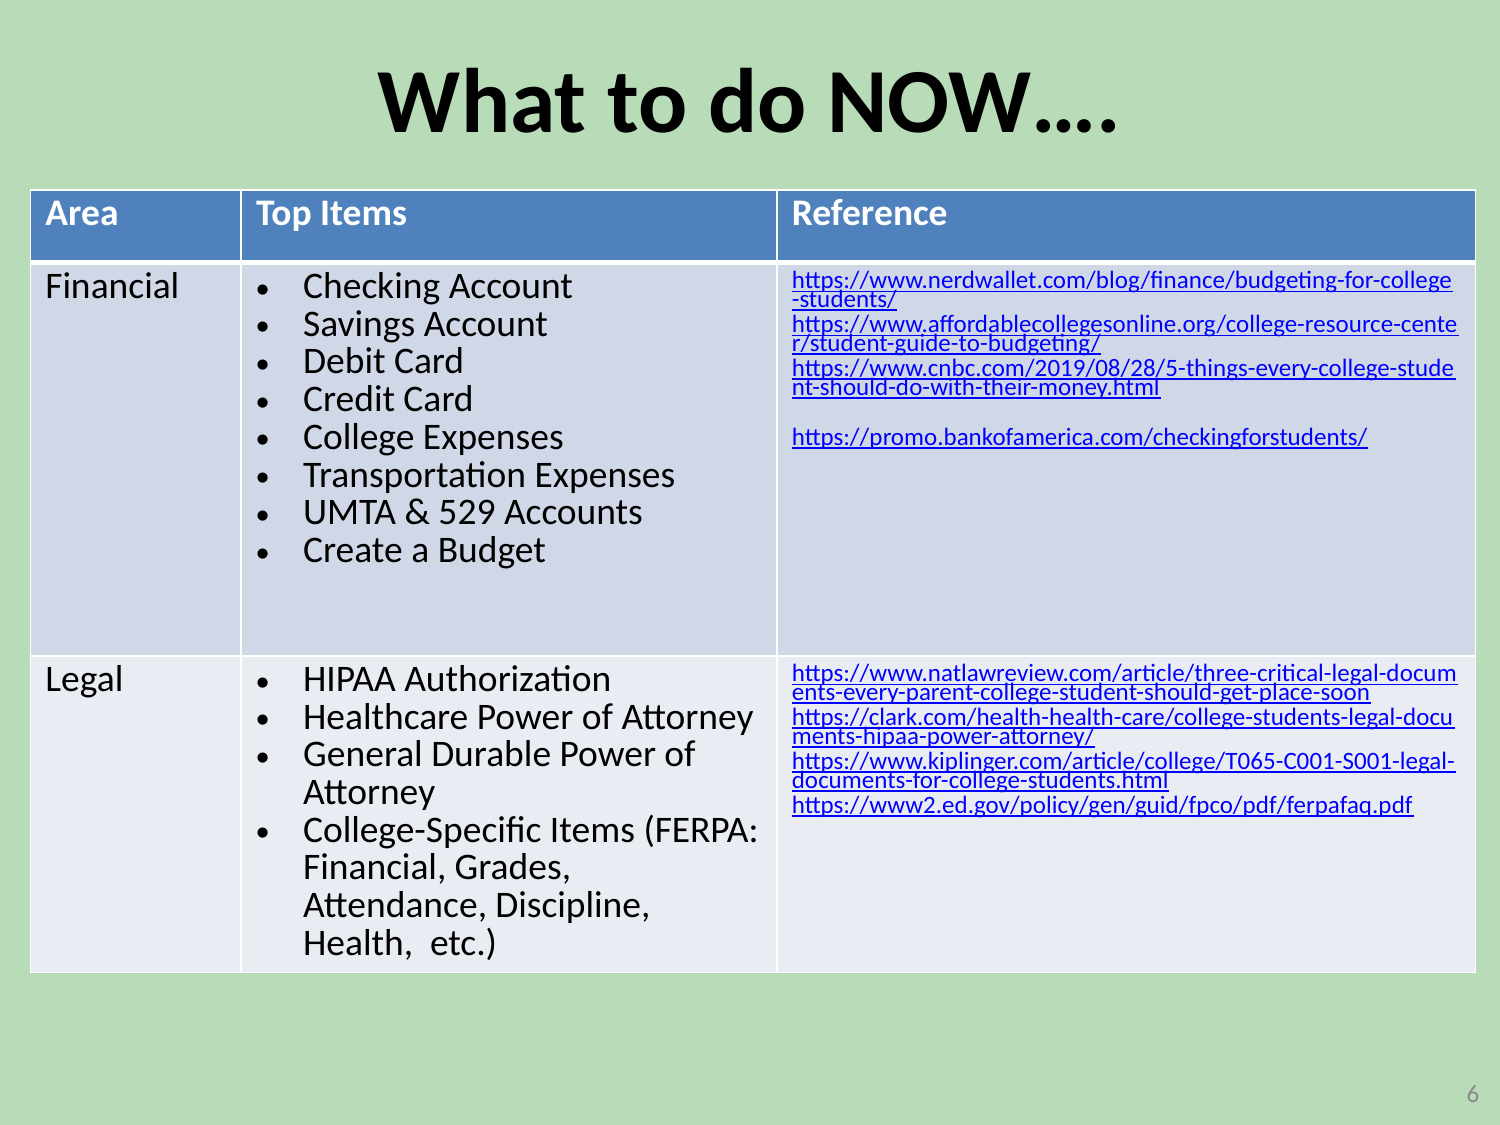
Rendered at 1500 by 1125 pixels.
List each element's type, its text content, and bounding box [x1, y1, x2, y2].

text_box What to do NOW…. [74, 2, 1425, 189]
table_header Top Items [242, 191, 776, 260]
table_cell Financial [31, 265, 240, 655]
table_cell HIPAA Authorization Healthcare Power of Attorney General Durable Power of Attorney College-Specific Items (FERPA: Financial, Grades, Attendance, Discipline, Health, etc.) [242, 657, 776, 972]
table_cell Legal [31, 657, 240, 972]
table_header Area [31, 191, 240, 260]
slide_number 6 [1144, 1062, 1495, 1123]
table_cell https://www.nerdwallet.com/blog/finance/budgeting-for-college-students/ https://www.affordablecollegesonline.org/college-resource-center/student-guide-to-budgeting/ https://www.cnbc.com/2019/08/28/5-things-every-college-student-should-do-with-their-money.html https://promo.bankofamerica.com/checkingforstudents/ [778, 265, 1475, 655]
table_header Reference [778, 191, 1475, 260]
table_cell Checking Account Savings Account Debit Card Credit Card College Expenses Transportation Expenses UMTA & 529 Accounts Create a Budget [242, 265, 776, 655]
table_cell https://www.natlawreview.com/article/three-critical-legal-documents-every-parent-college-student-should-get-place-soon https://clark.com/health-health-care/college-students-legal-documents-hipaa-power-attorney/ https://www.kiplinger.com/article/college/T065-C001-S001-legal-documents-for-college-students.html https://www2.ed.gov/policy/gen/guid/fpco/pdf/ferpafaq.pdf [778, 657, 1475, 972]
